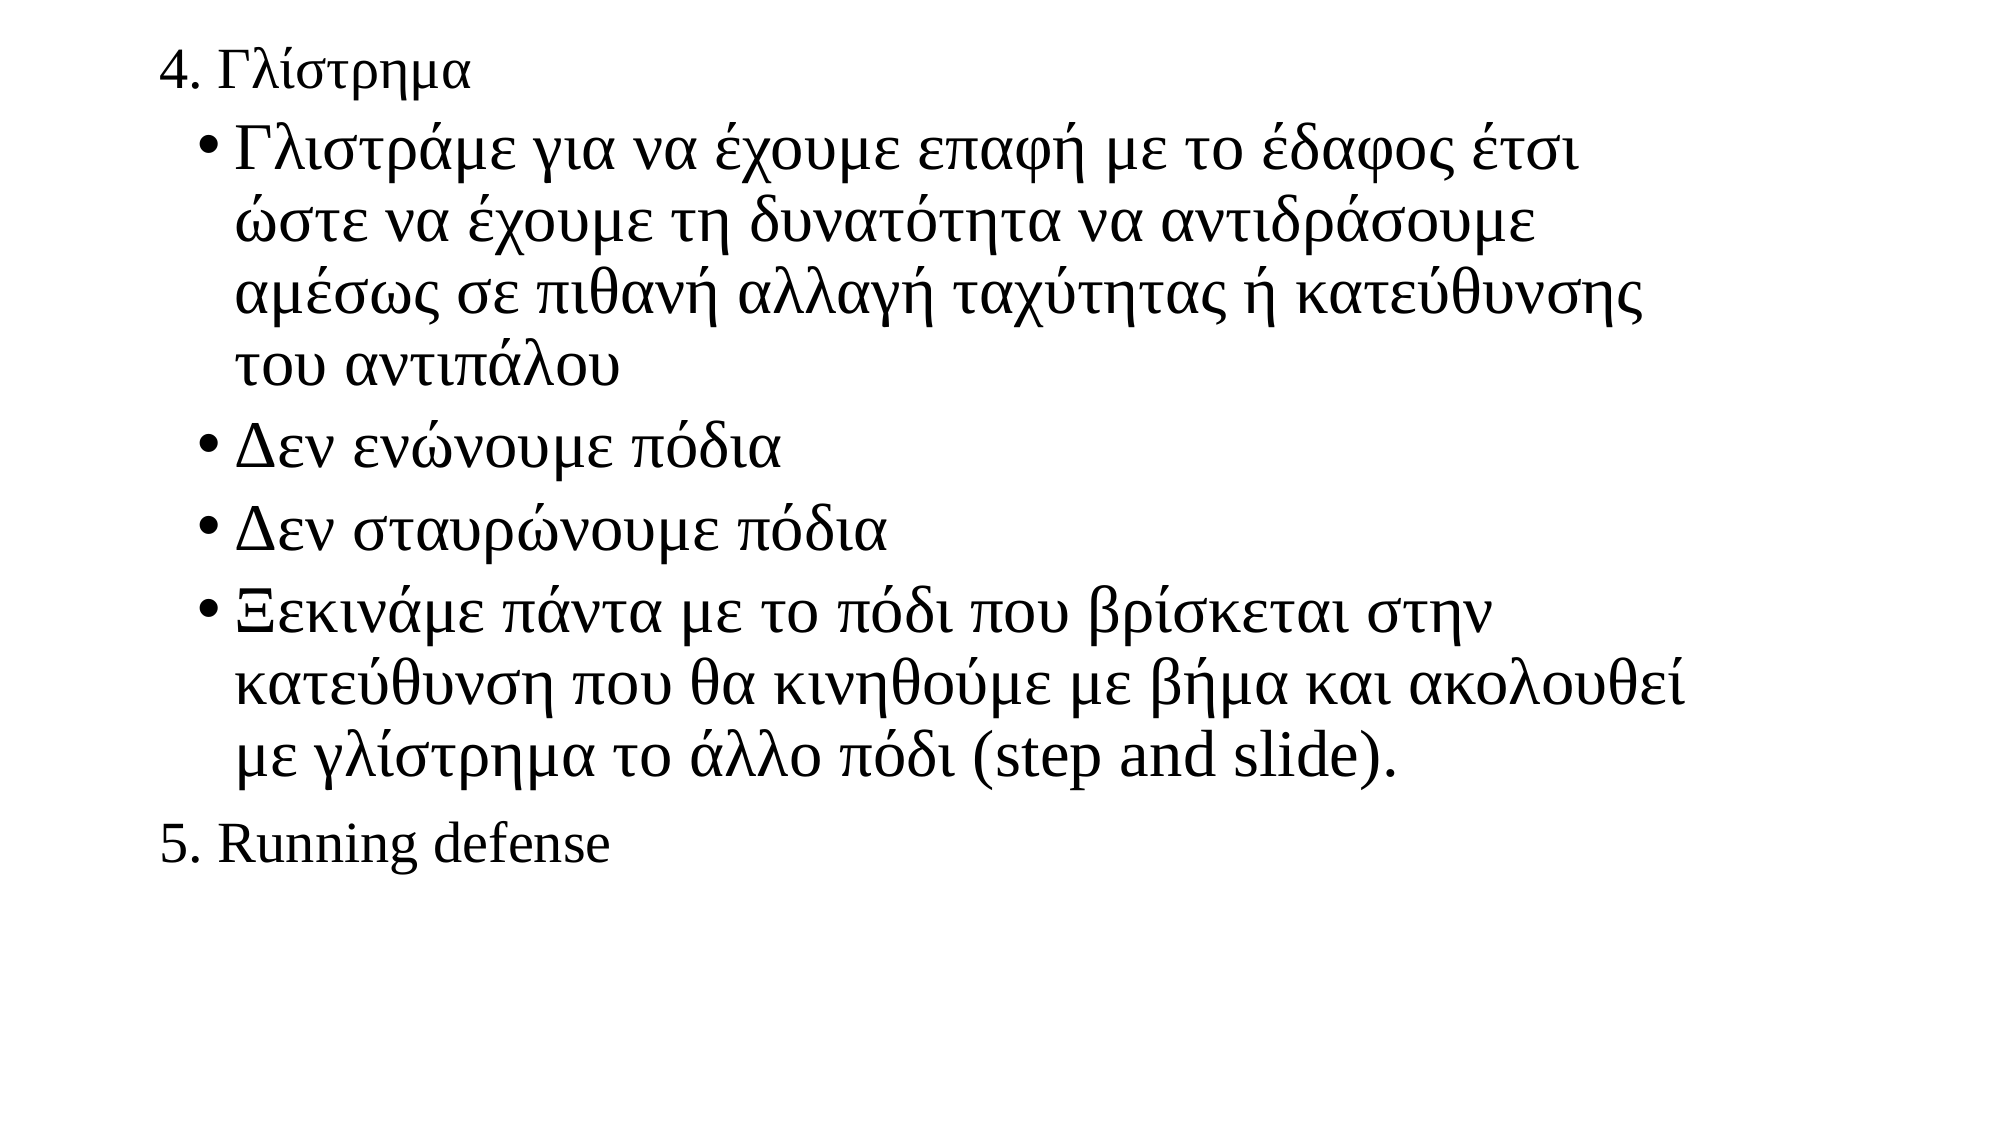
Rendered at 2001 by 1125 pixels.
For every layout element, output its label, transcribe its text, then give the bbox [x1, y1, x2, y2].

list 4. Γλίστρημα Γλιστράμε για να έχουμε επαφή με το έδαφος έτσι ώστε να έχουμε τη δυνατότητα να αντιδράσουμε αμέσως σε πιθανή αλλαγή ταχύτητας ή κατεύθυνσης του αντιπάλου Δεν ενώνουμε πόδια Δεν σταυρώνουμε πόδια Ξεκινάμε πάντα με το πόδι που βρίσκεται στην κατεύθυνση που θα κινηθούμε με βήμα και ακολουθεί με γλίστρημα το άλλο πόδι (step and slide). 5. Running defense [107, 31, 1721, 1083]
